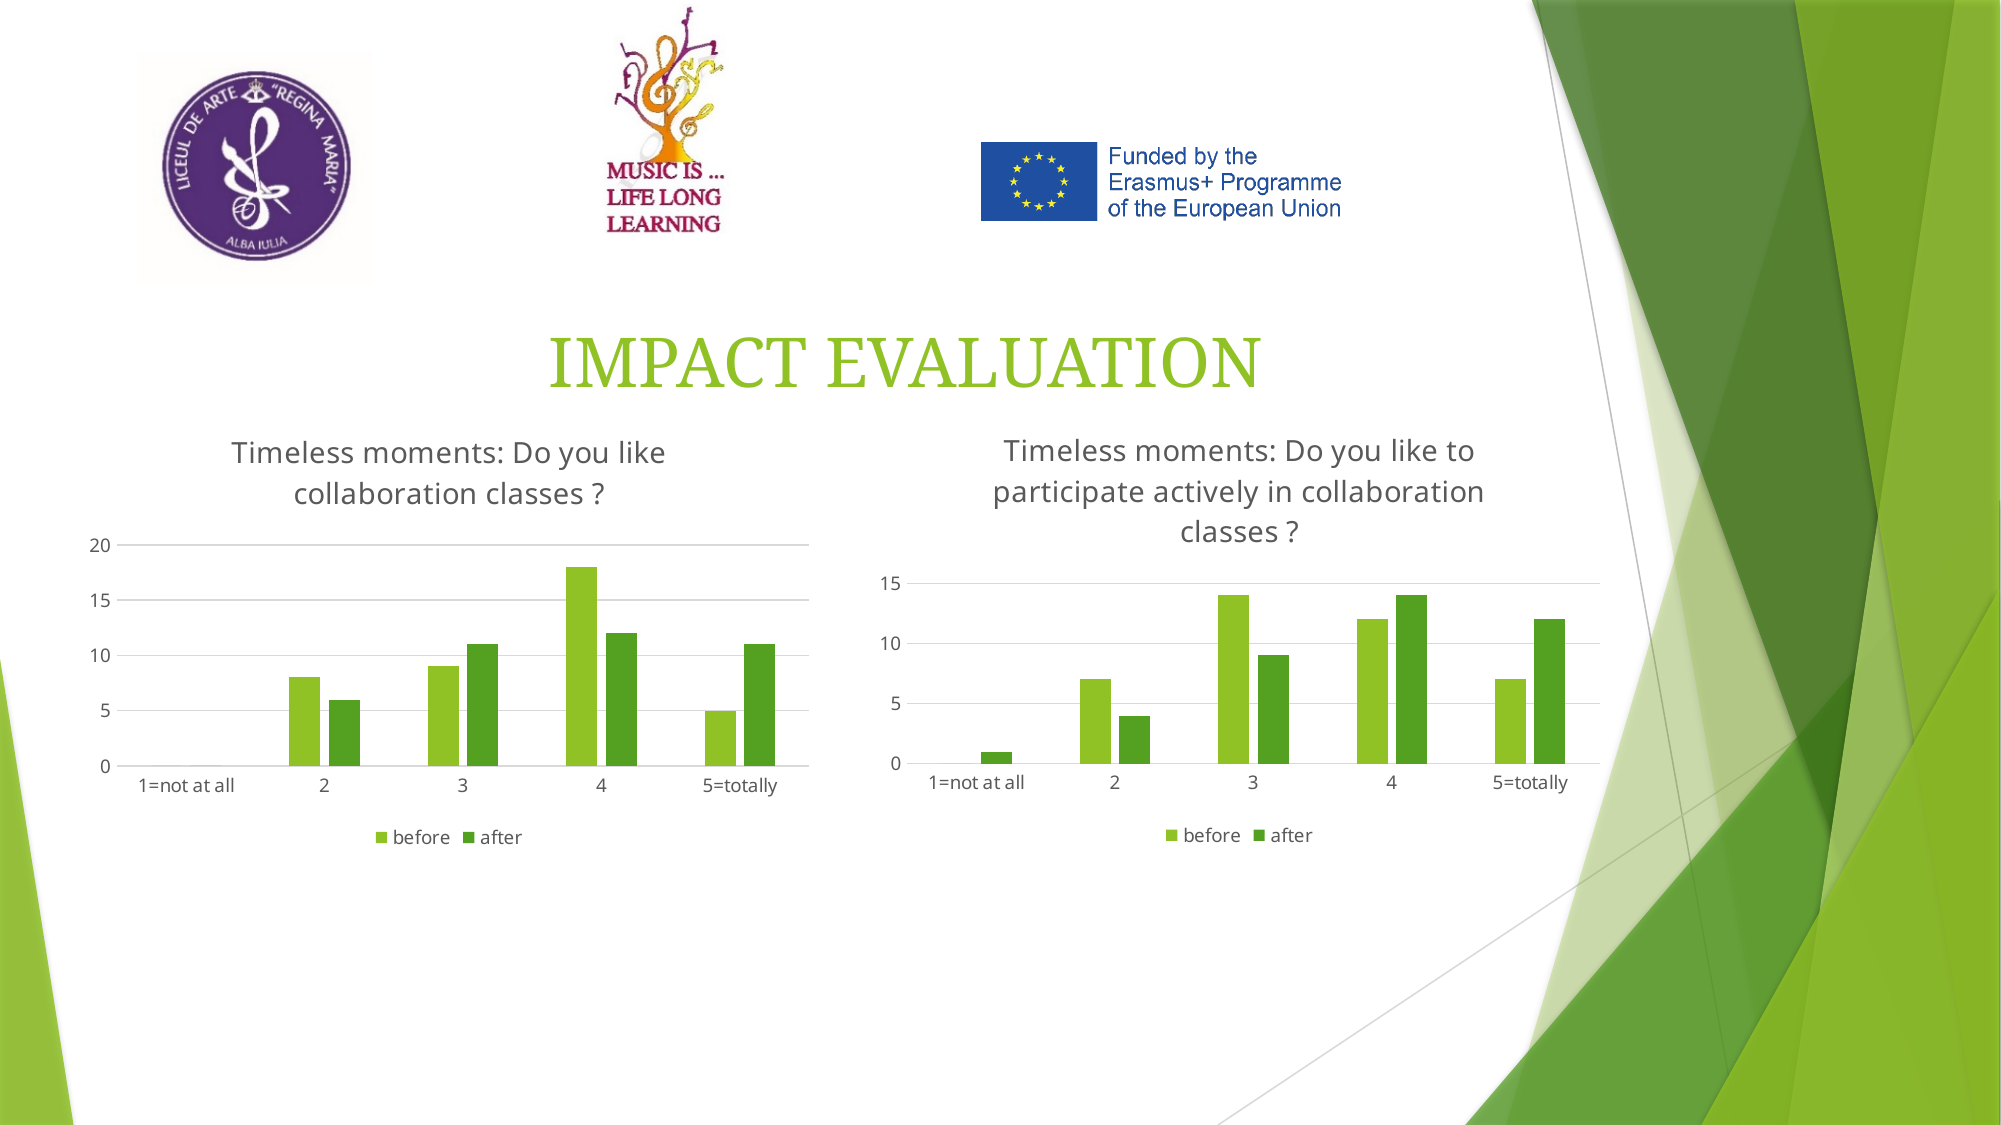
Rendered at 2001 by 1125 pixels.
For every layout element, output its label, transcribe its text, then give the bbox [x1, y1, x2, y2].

title IMPACT EVALUATION [287, 310, 1525, 434]
chart [73, 406, 825, 858]
chart [863, 404, 1615, 856]
picture [583, 4, 751, 240]
picture [137, 51, 374, 286]
picture [980, 141, 1342, 222]
